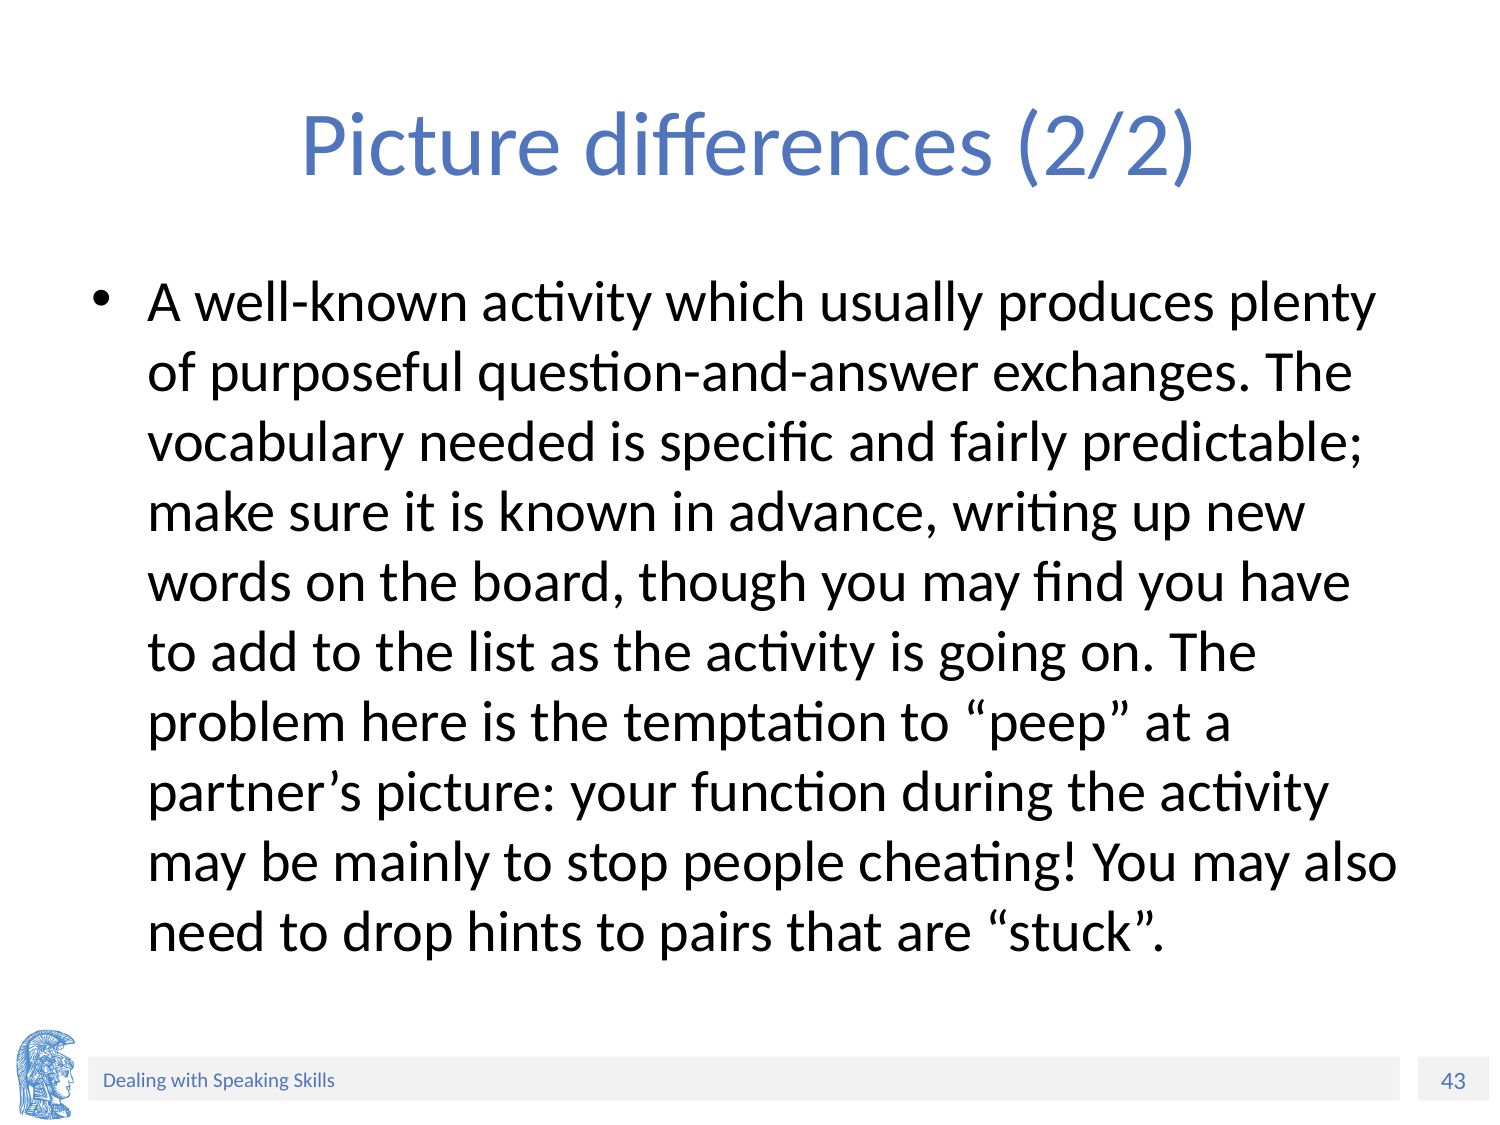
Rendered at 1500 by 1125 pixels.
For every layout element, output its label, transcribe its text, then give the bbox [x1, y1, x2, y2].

title Picture differences (2/2) [75, 45, 1425, 233]
picture [9, 1026, 81, 1120]
list A well-known activity which usually produces plenty of purposeful question-and-answer exchanges. The vocabulary needed is specific and fairly predictable; make sure it is known in advance, writing up new words on the board, though you may find you have to add to the list as the activity is going on. The problem here is the temptation to “peep” at a partner’s picture: your function during the activity may be mainly to stop people cheating! You may also need to drop hints to pairs that are “stuck”. [76, 255, 1427, 998]
